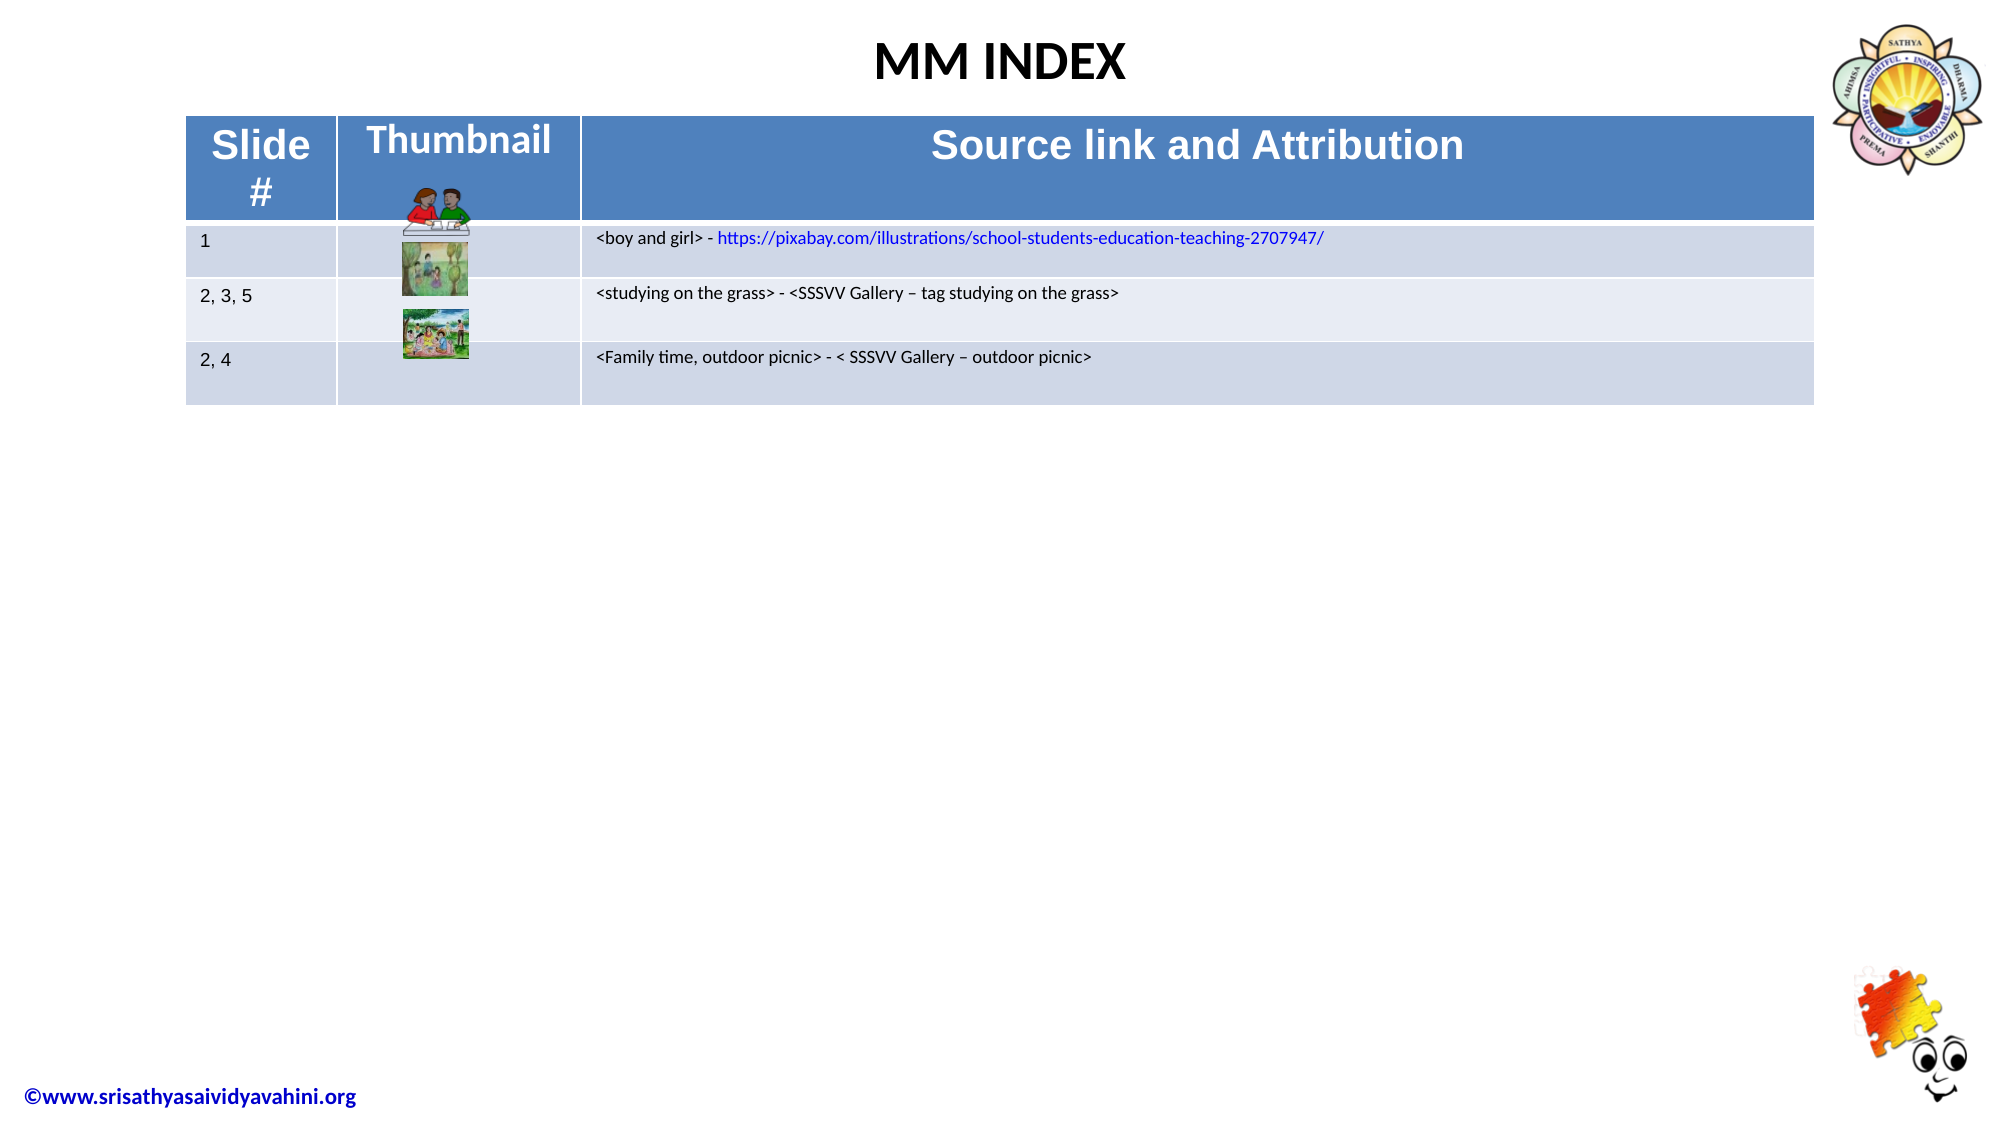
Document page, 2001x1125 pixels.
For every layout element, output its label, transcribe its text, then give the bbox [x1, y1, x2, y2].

table_cell [471, 226, 580, 277]
table_cell [338, 226, 399, 277]
table_cell 2, 4 [186, 342, 336, 405]
picture [401, 242, 468, 296]
table_header Slide # [186, 116, 336, 220]
table_cell <studying on the grass> - <SSSVV Gallery – tag studying on the grass> [582, 279, 1814, 341]
table_cell <Family time, outdoor picnic> - < SSSVV Gallery – outdoor picnic> [582, 342, 1814, 405]
table_cell [338, 279, 580, 341]
table_cell <boy and girl> - https://pixabay.com/illustrations/school-students-education-teaching-2707947/ [582, 226, 1814, 277]
picture [403, 309, 469, 359]
picture [1827, 21, 1986, 176]
table_cell 1 [186, 226, 336, 277]
picture [403, 188, 471, 236]
table_header Thumbnail [338, 116, 580, 220]
table_cell 2, 3, 5 [186, 279, 336, 341]
picture [1831, 957, 1982, 1108]
title MM INDEX [755, 16, 1245, 99]
table_cell [338, 342, 580, 405]
table_header Source link and Attribution [582, 116, 1814, 220]
